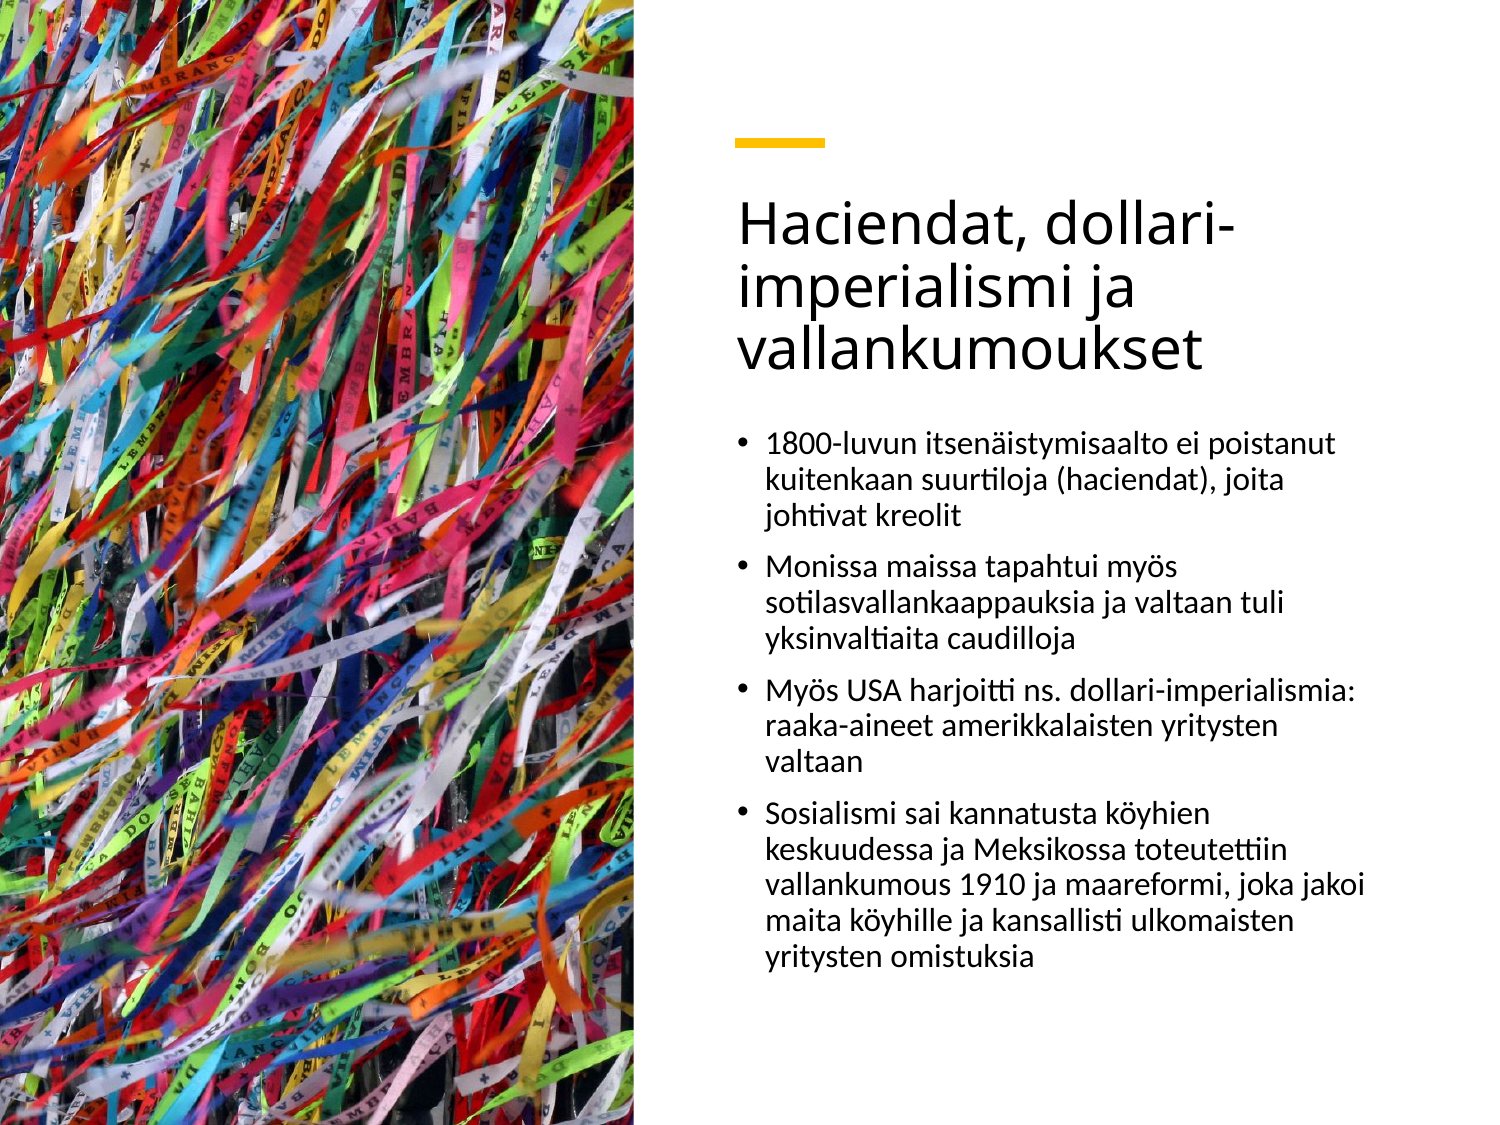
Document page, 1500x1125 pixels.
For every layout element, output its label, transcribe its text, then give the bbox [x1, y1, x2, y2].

picture [0, 0, 634, 1125]
title Haciendat, dollari-imperialismi ja vallankumoukset [722, 186, 1392, 417]
list 1800-luvun itsenäistymisaalto ei poistanut kuitenkaan suurtiloja (haciendat), joita johtivat kreolit Monissa maissa tapahtui myös sotilasvallankaappauksia ja valtaan tuli yksinvaltiaita caudilloja Myös USA harjoitti ns. dollari-imperialismia: raaka-aineet amerikkalaisten yritysten valtaan Sosialismi sai kannatusta köyhien keskuudessa ja Meksikossa toteutettiin vallankumous 1910 ja maareformi, joka jakoi maita köyhille ja kansallisti ulkomaisten yritysten omistuksia [722, 418, 1392, 1008]
